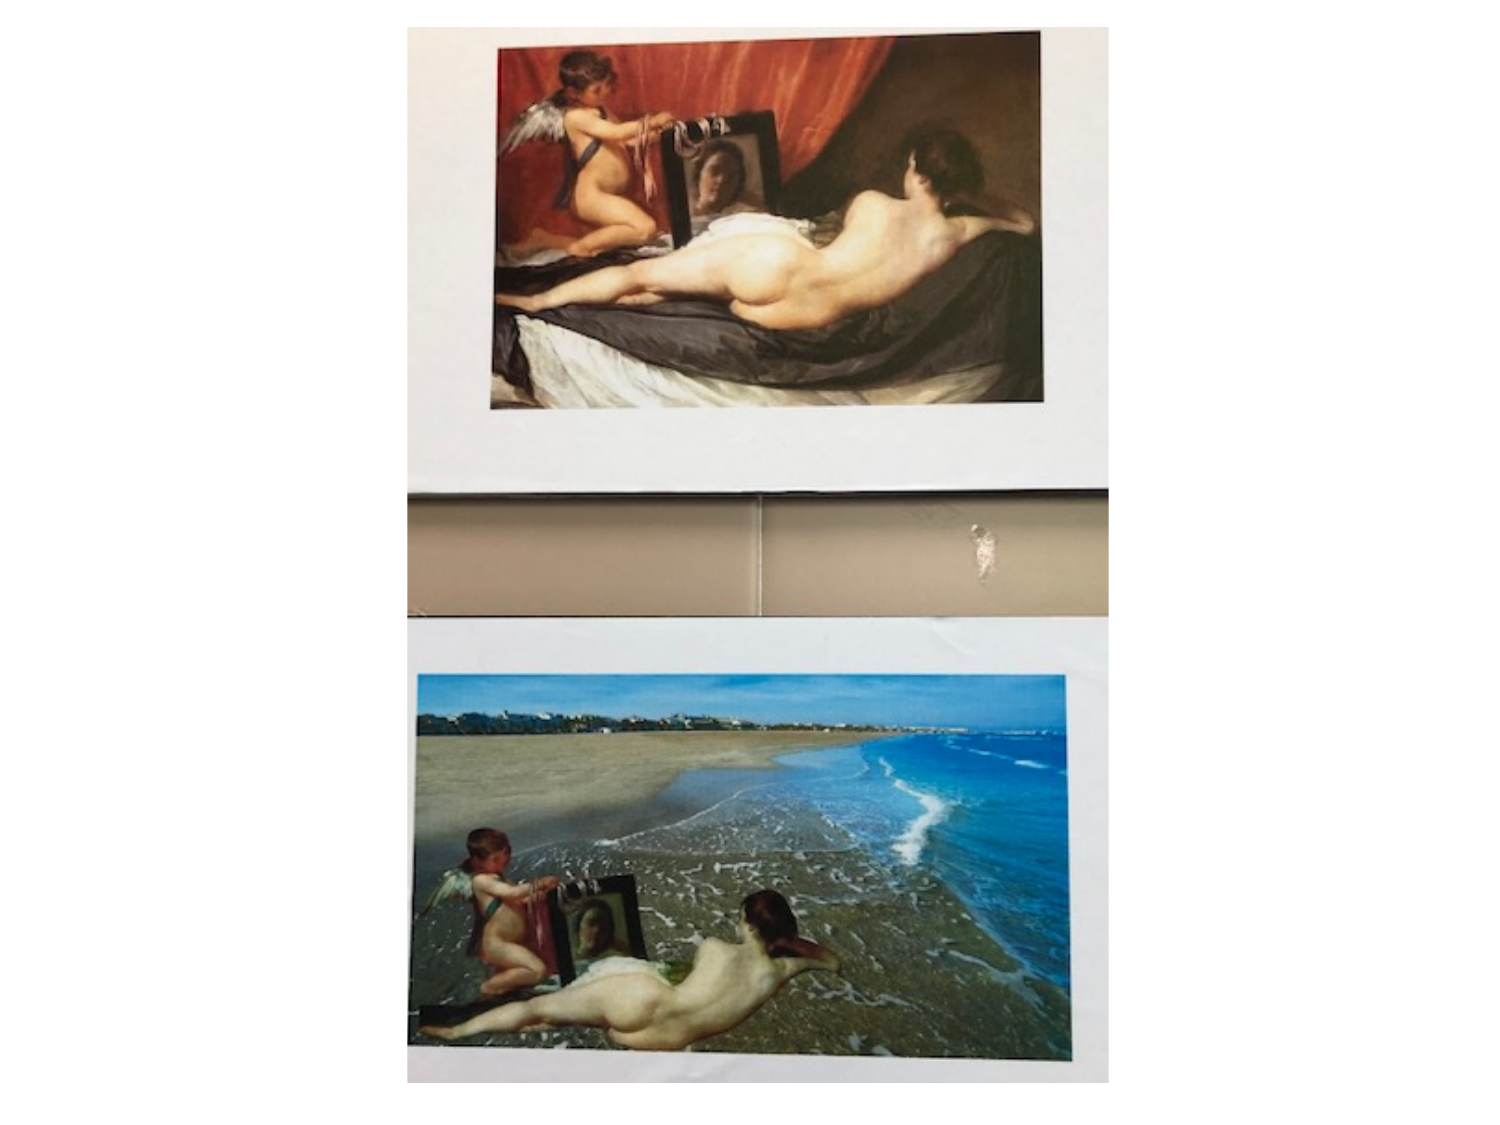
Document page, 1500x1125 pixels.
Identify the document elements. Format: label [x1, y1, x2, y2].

picture [407, 26, 1109, 1083]
